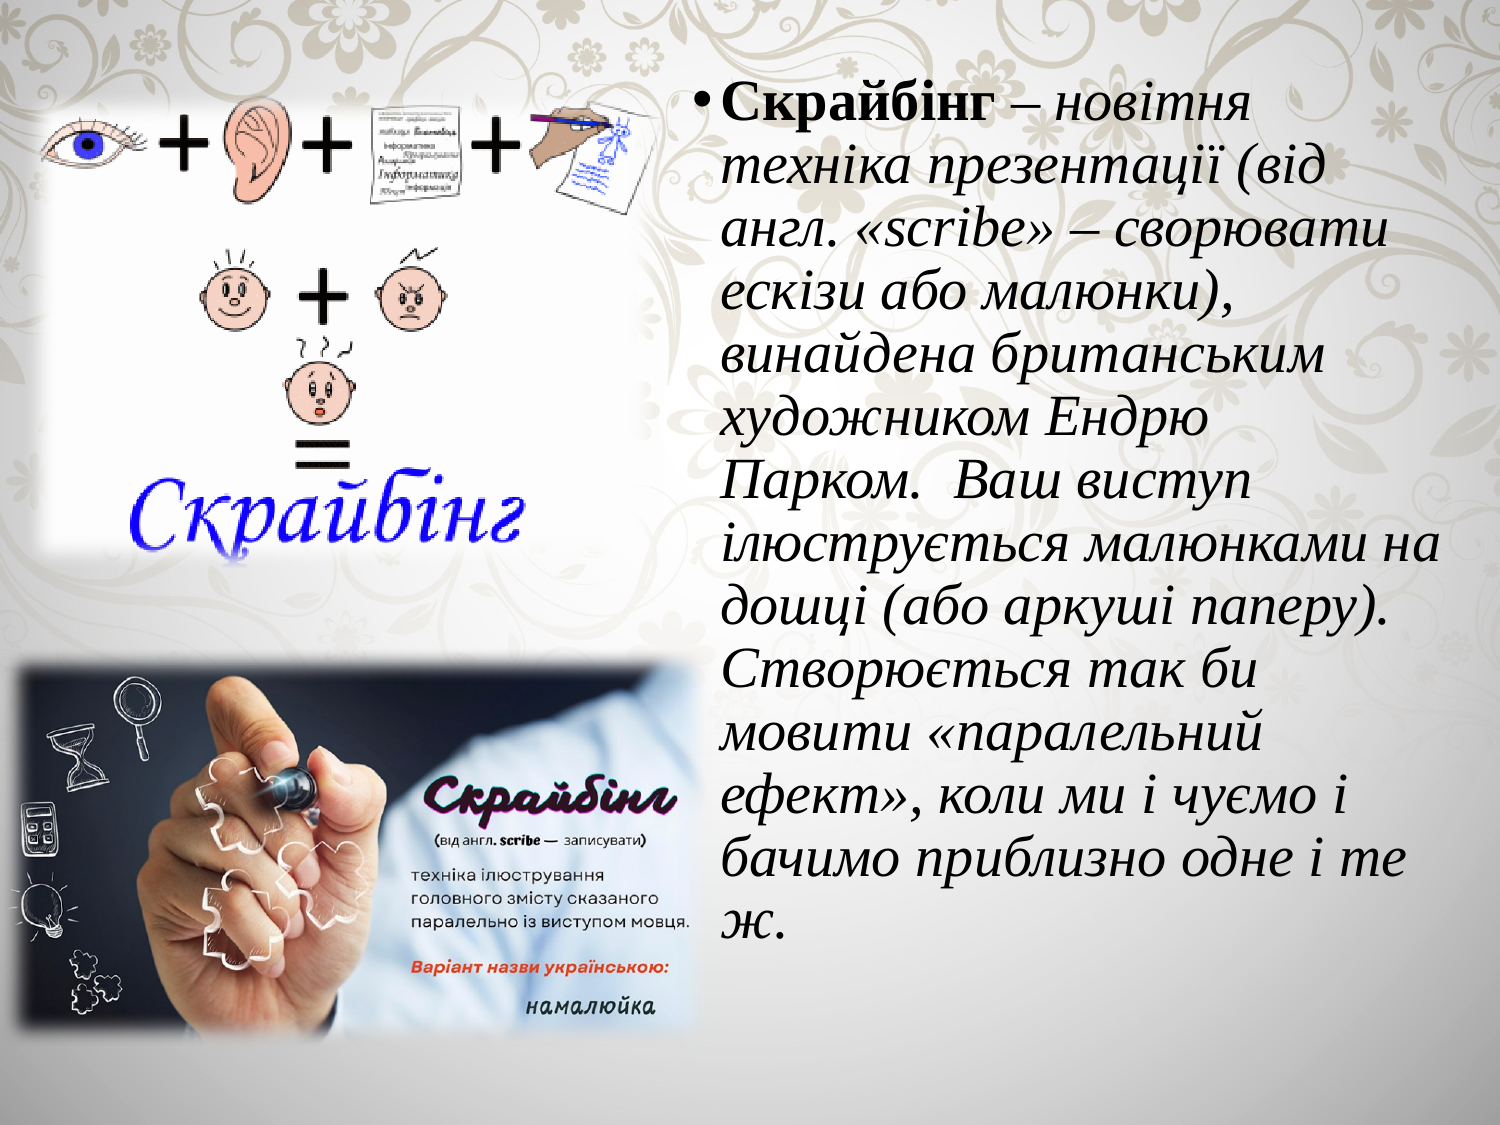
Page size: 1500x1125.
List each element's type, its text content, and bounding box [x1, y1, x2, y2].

picture [0, 0, 1500, 1125]
list Скрайбінг – новітня техніка презентації (від англ. «scribe» – сворювати ескізи або малюнки), винайдена британським художником Ендрю Парком. Ваш виступ ілюструється малюнками на дошці (або аркуші паперу). Створюється так би мовити «паралельний ефект», коли ми і чуємо і бачимо приблизно одне і те ж. [677, 62, 1466, 967]
